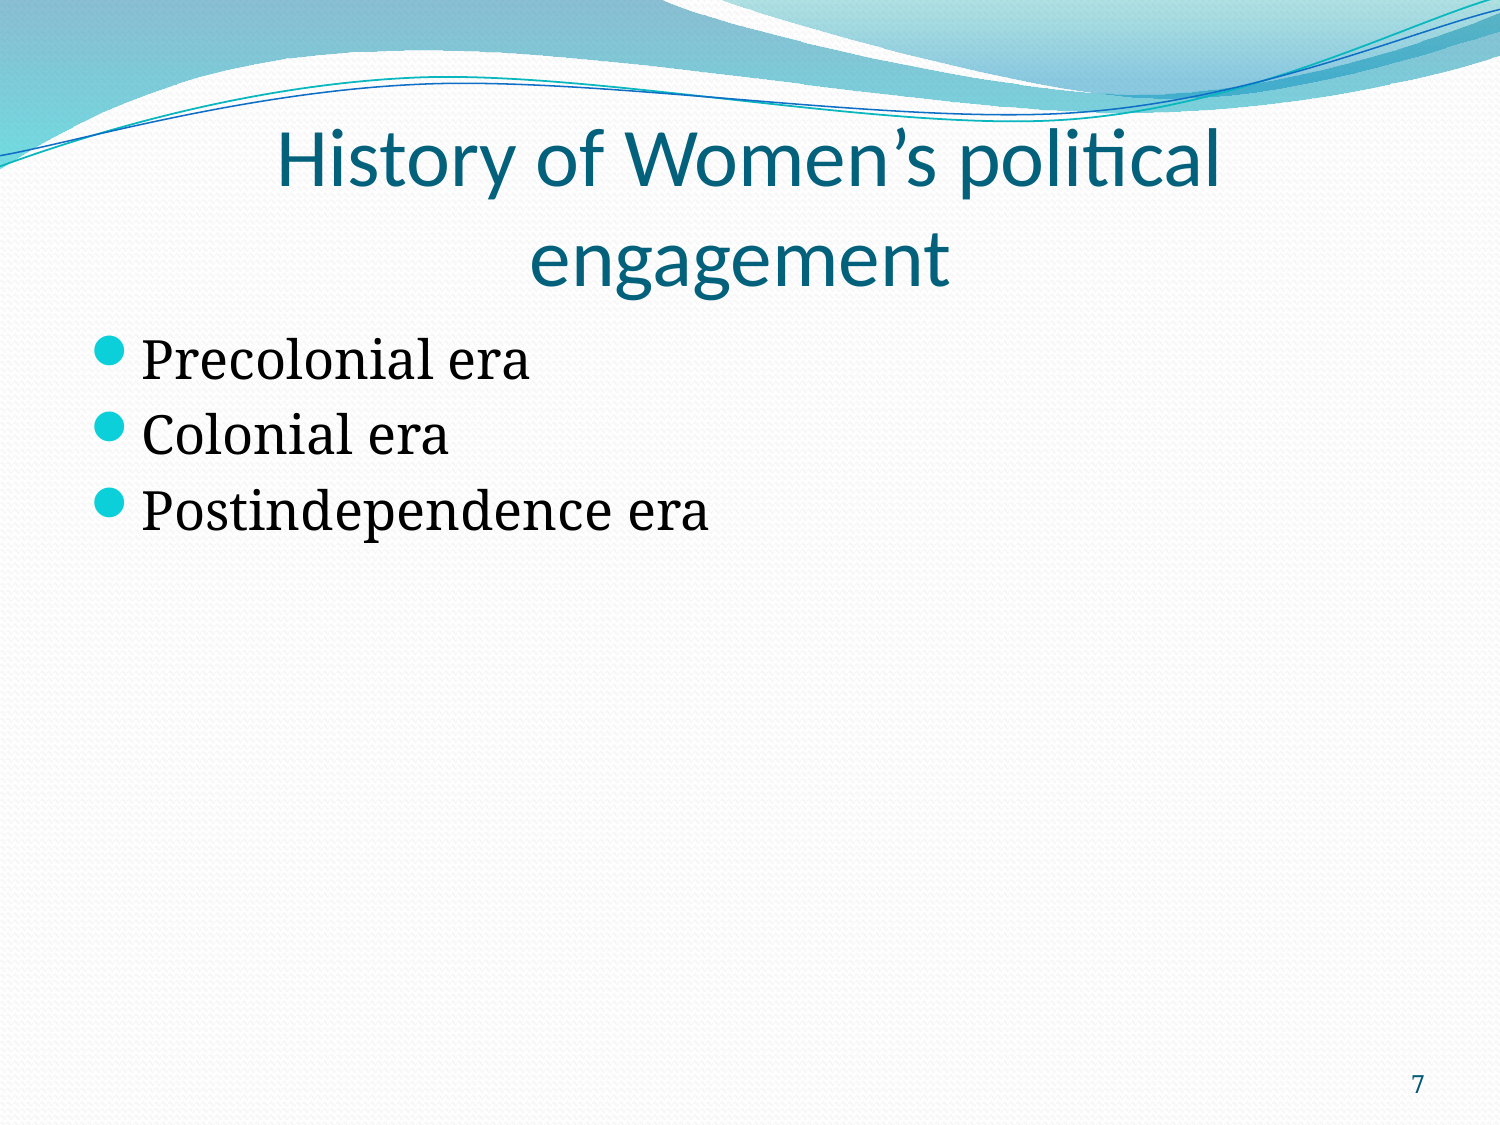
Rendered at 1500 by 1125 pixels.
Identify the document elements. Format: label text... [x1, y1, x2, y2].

list Precolonial era Colonial era Postindependence era [74, 317, 1426, 1038]
slide_number 7 [1299, 1042, 1425, 1103]
title History of Women’s political engagement [74, 115, 1426, 304]
